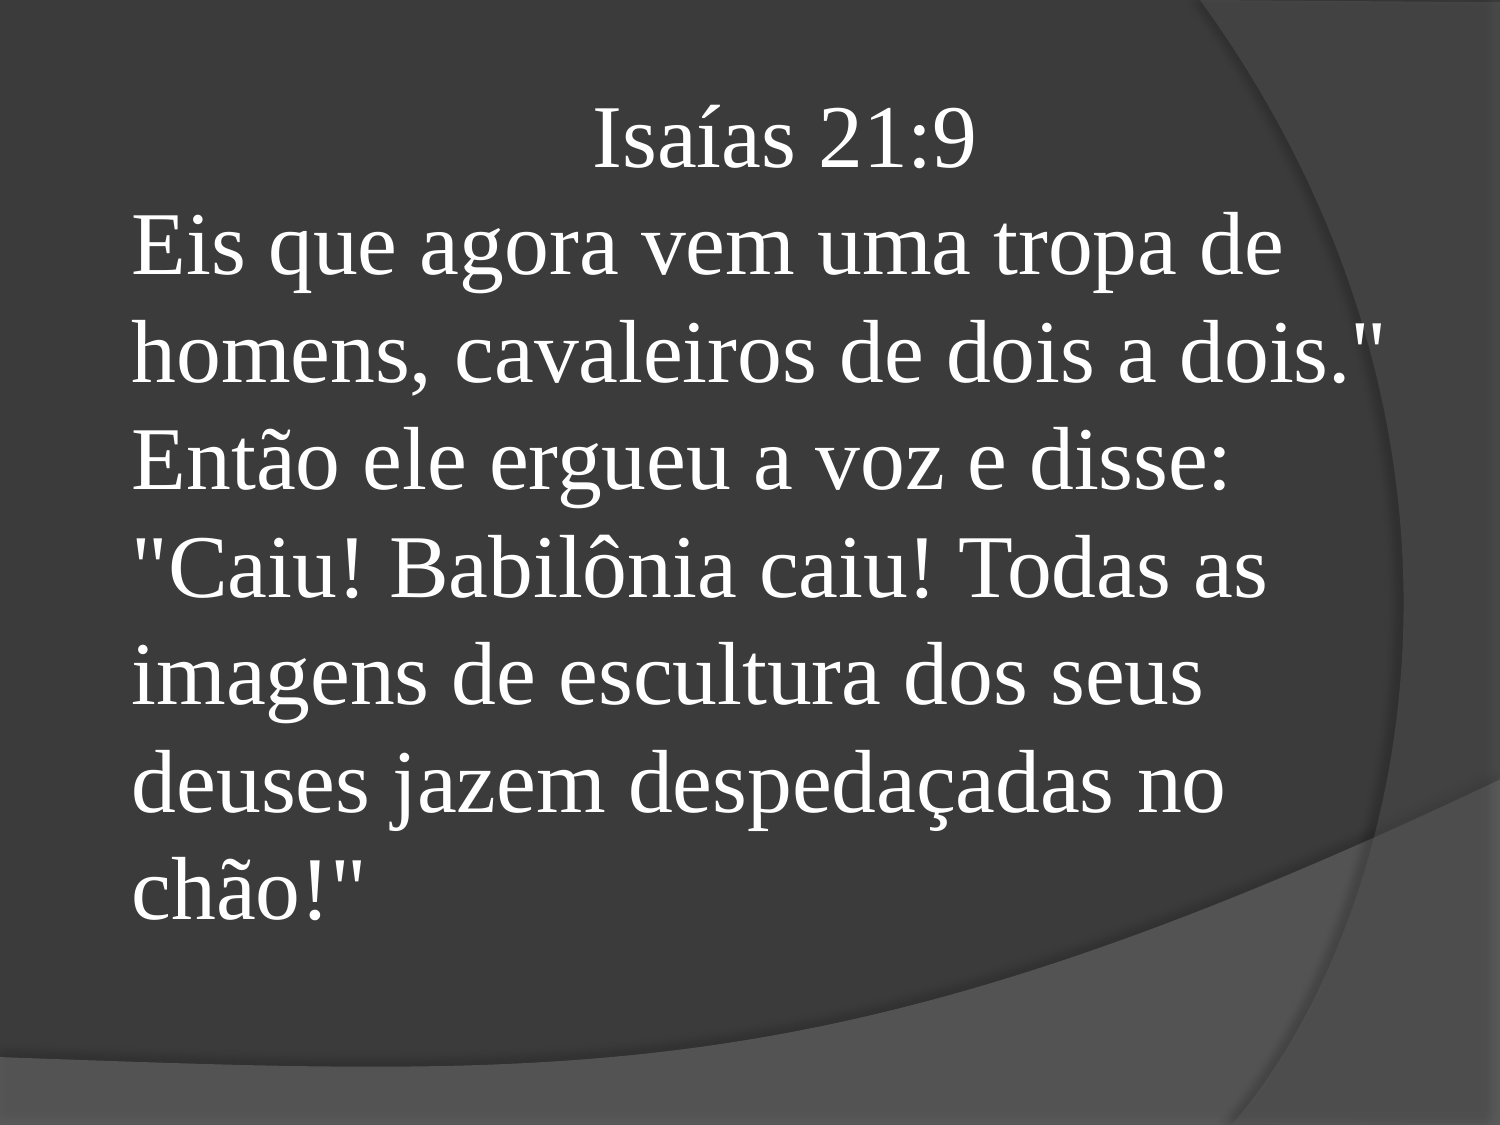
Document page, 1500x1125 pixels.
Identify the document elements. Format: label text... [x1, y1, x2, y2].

text_box Isaías 21:9 Eis que agora vem uma tropa de homens, cavaleiros de dois a dois." Então ele ergueu a voz e disse: "Caiu! Babilônia caiu! Todas as imagens de escultura dos seus deuses jazem despedaçadas no chão!" [117, 70, 1453, 1125]
